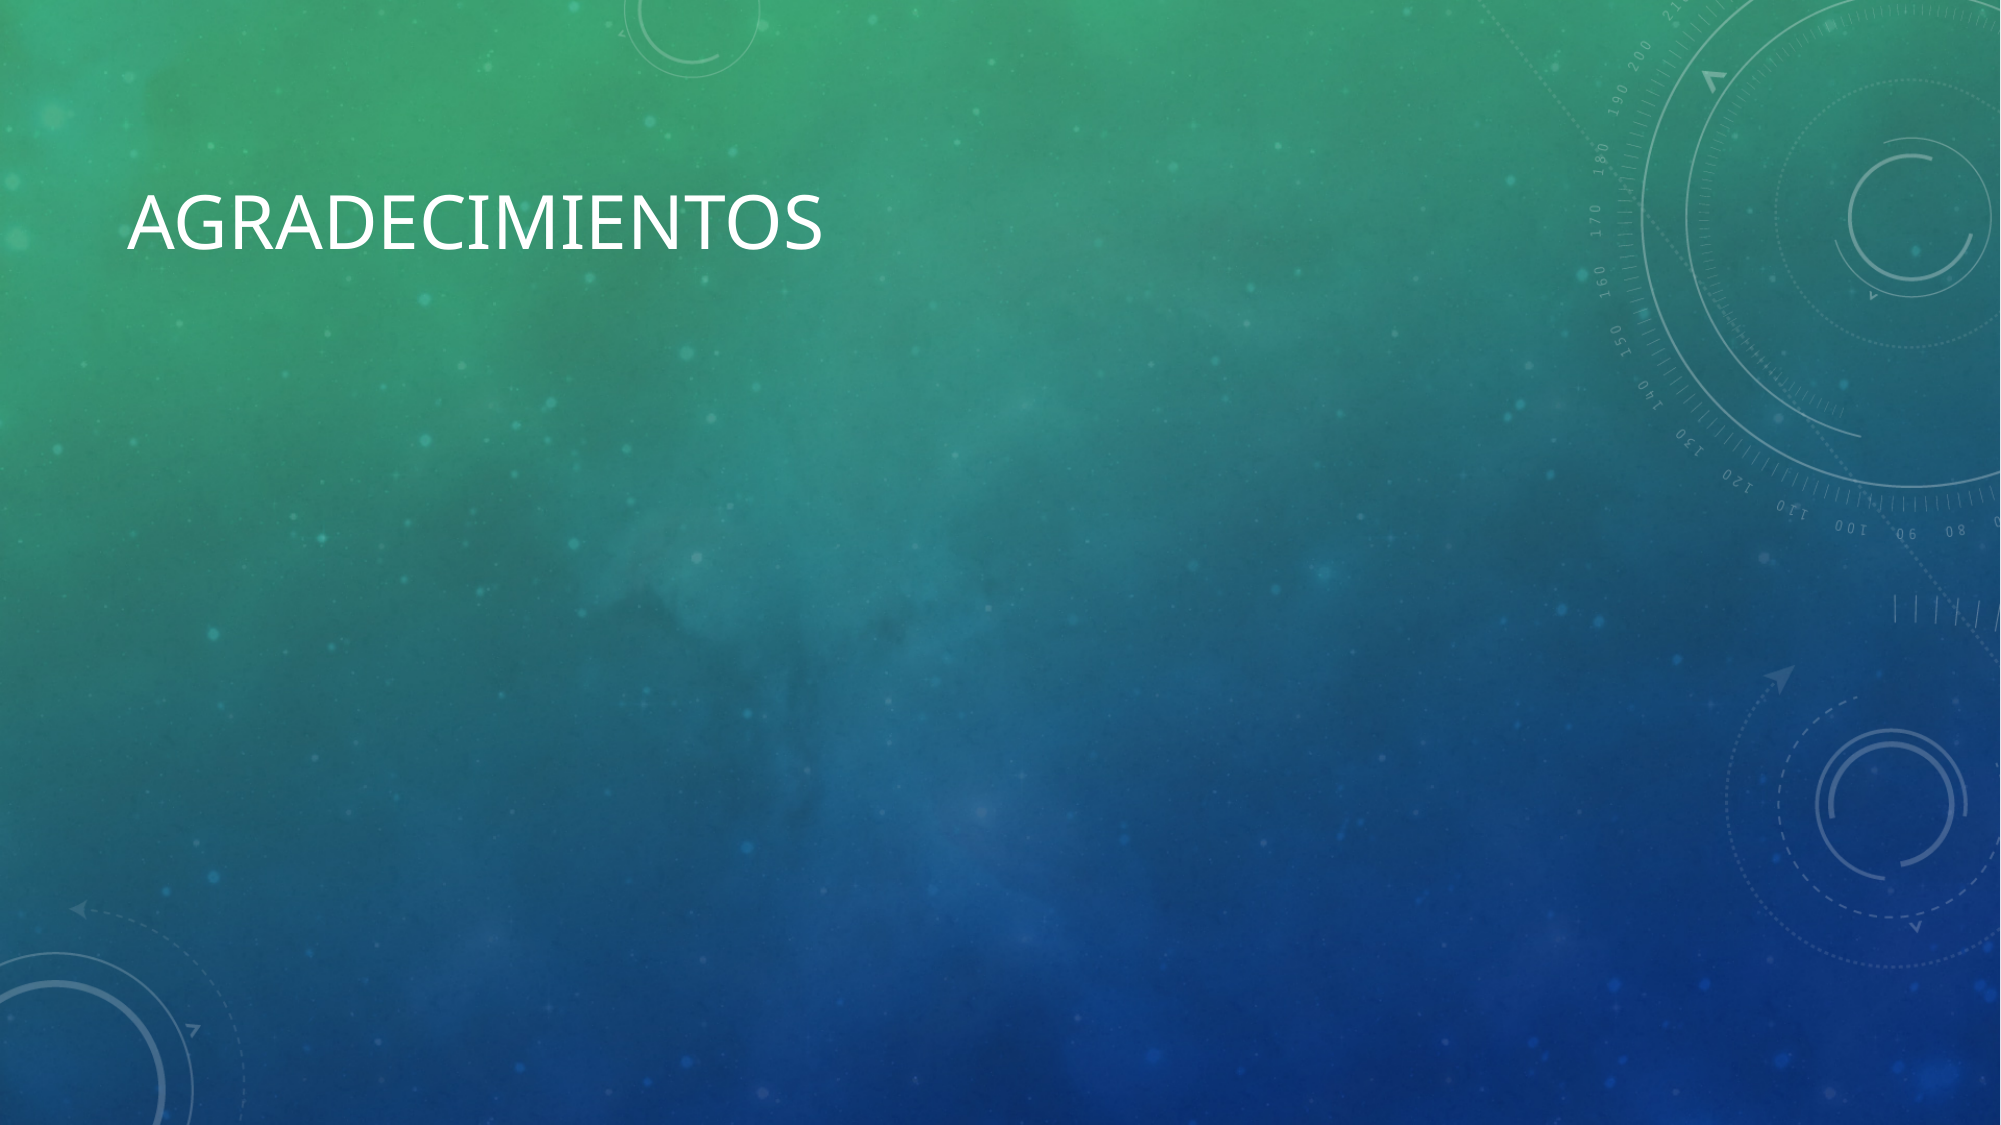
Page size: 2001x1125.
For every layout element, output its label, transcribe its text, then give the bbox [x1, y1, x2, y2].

title Agradecimientos [112, 99, 1775, 339]
picture [0, 0, 2001, 1125]
